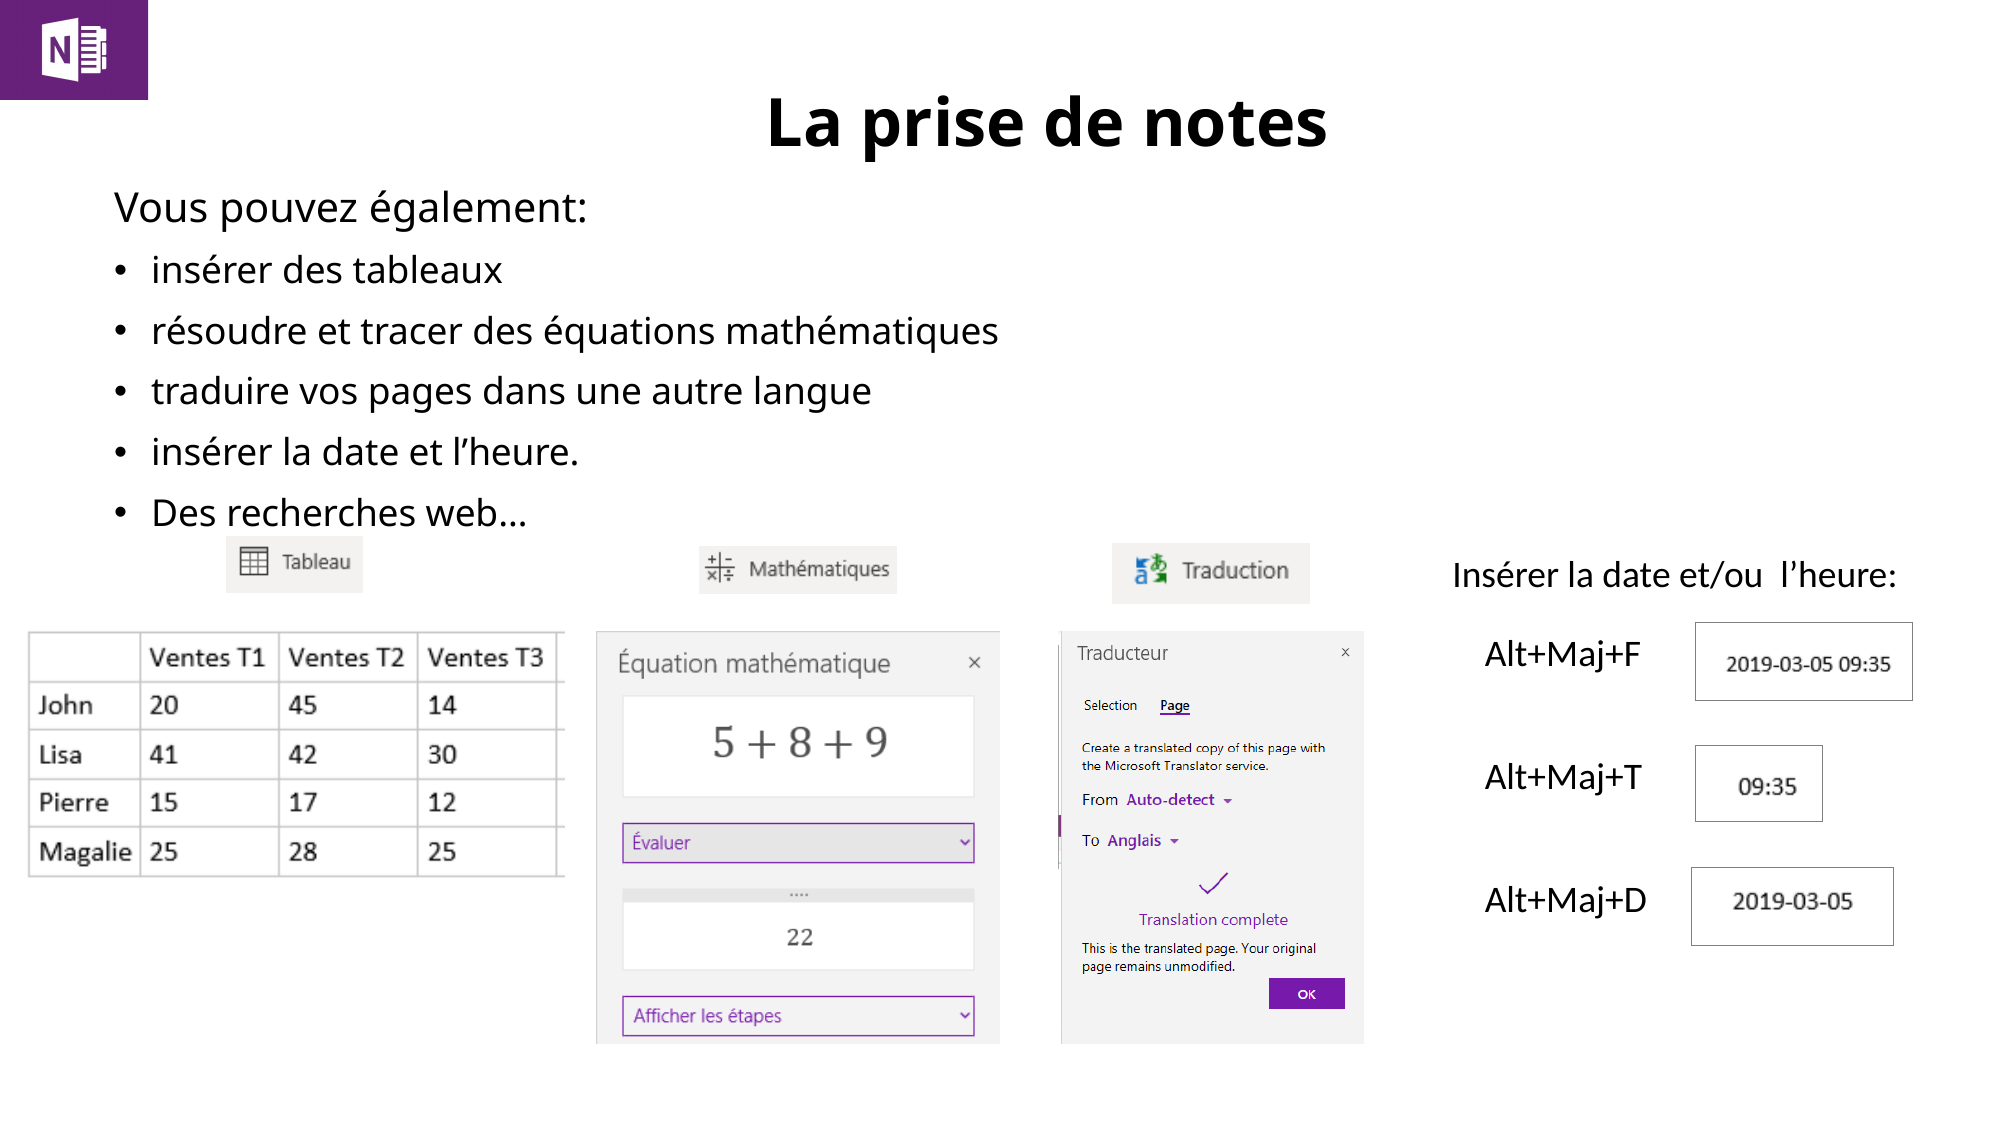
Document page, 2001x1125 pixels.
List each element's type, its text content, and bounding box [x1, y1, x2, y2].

picture [596, 631, 1001, 1045]
text_box Alt+Maj+T [1469, 745, 1672, 867]
picture [1058, 631, 1364, 1045]
picture [1694, 622, 1913, 701]
picture [23, 621, 565, 885]
text_box Insérer la date et/ou l’heure: [1437, 542, 1936, 603]
picture [699, 546, 897, 594]
text_box Alt+Maj+D [1469, 867, 1672, 1063]
text_box Vous pouvez également: insérer des tableaux résoudre et tracer des équations mathématiques traduire vos pages dans une autre langue insérer la date et l’heure. Des recherches web… [99, 179, 1894, 542]
picture [0, 0, 149, 100]
title La prise de notes [53, 17, 2000, 232]
picture [1690, 867, 1894, 947]
picture [1112, 543, 1310, 604]
picture [1695, 744, 1823, 822]
text_box Alt+Maj+F [1469, 621, 1672, 745]
picture [225, 536, 363, 594]
